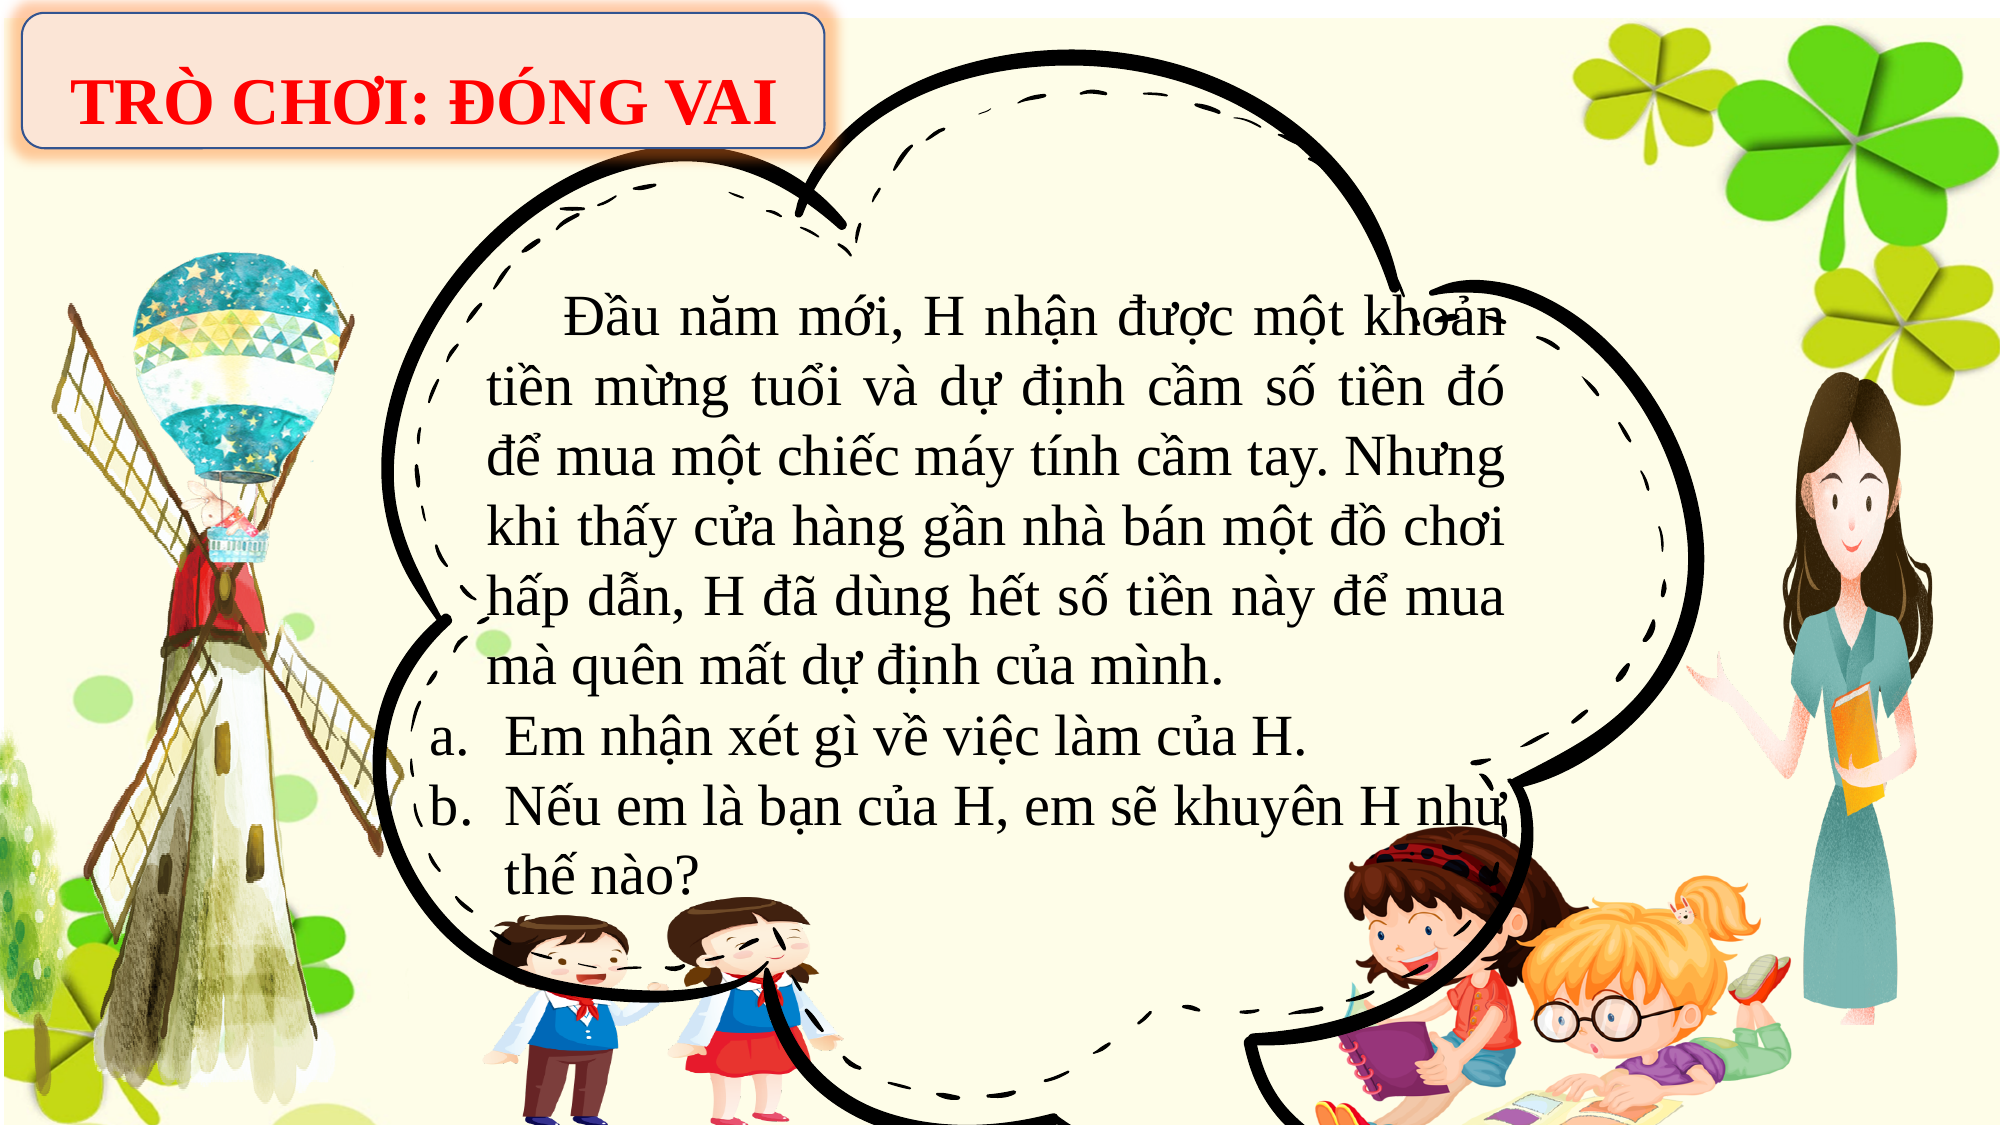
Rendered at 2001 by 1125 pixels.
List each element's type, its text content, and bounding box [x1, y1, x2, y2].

picture [0, 18, 2000, 1125]
text_box TRÒ CHƠI: ĐÓNG VAI [30, 12, 817, 18]
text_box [344, 44, 1710, 1125]
